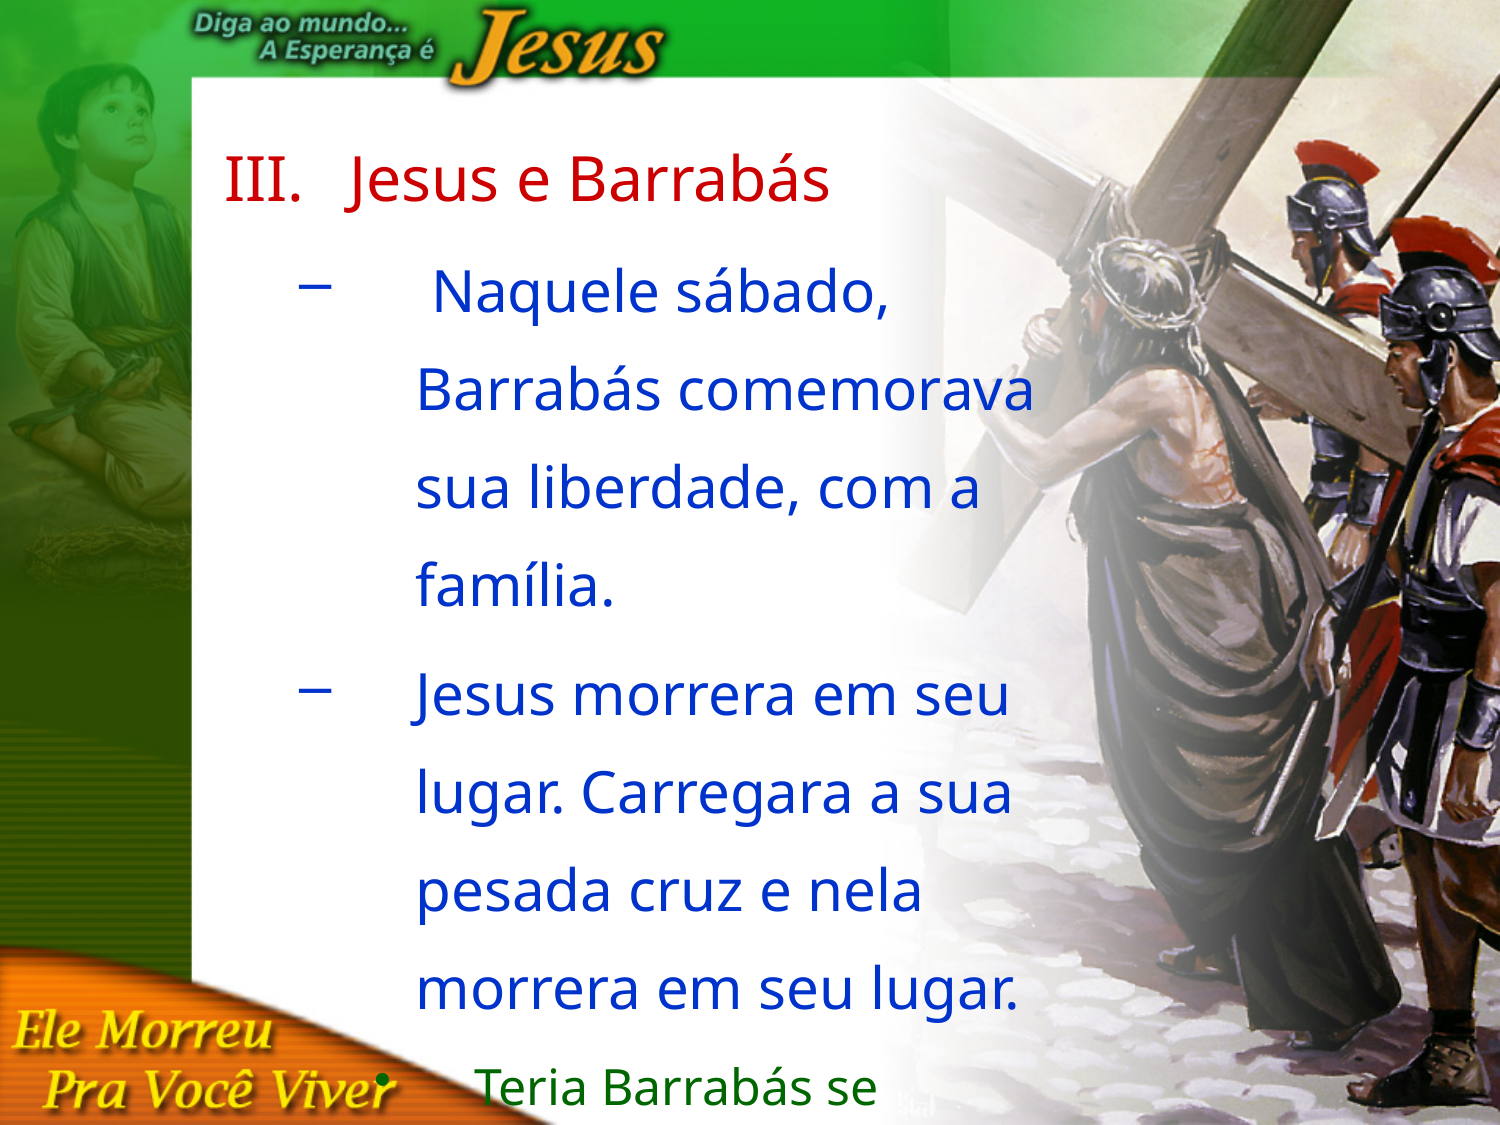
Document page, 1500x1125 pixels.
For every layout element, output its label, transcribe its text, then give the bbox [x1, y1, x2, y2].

list Jesus e Barrabás Naquele sábado, Barrabás comemorava sua liberdade, com a família. Jesus morrera em seu lugar. Carregara a sua pesada cruz e nela morrera em seu lugar. Teria Barrabás se convertido? [209, 101, 864, 1094]
picture [0, 0, 1500, 1125]
